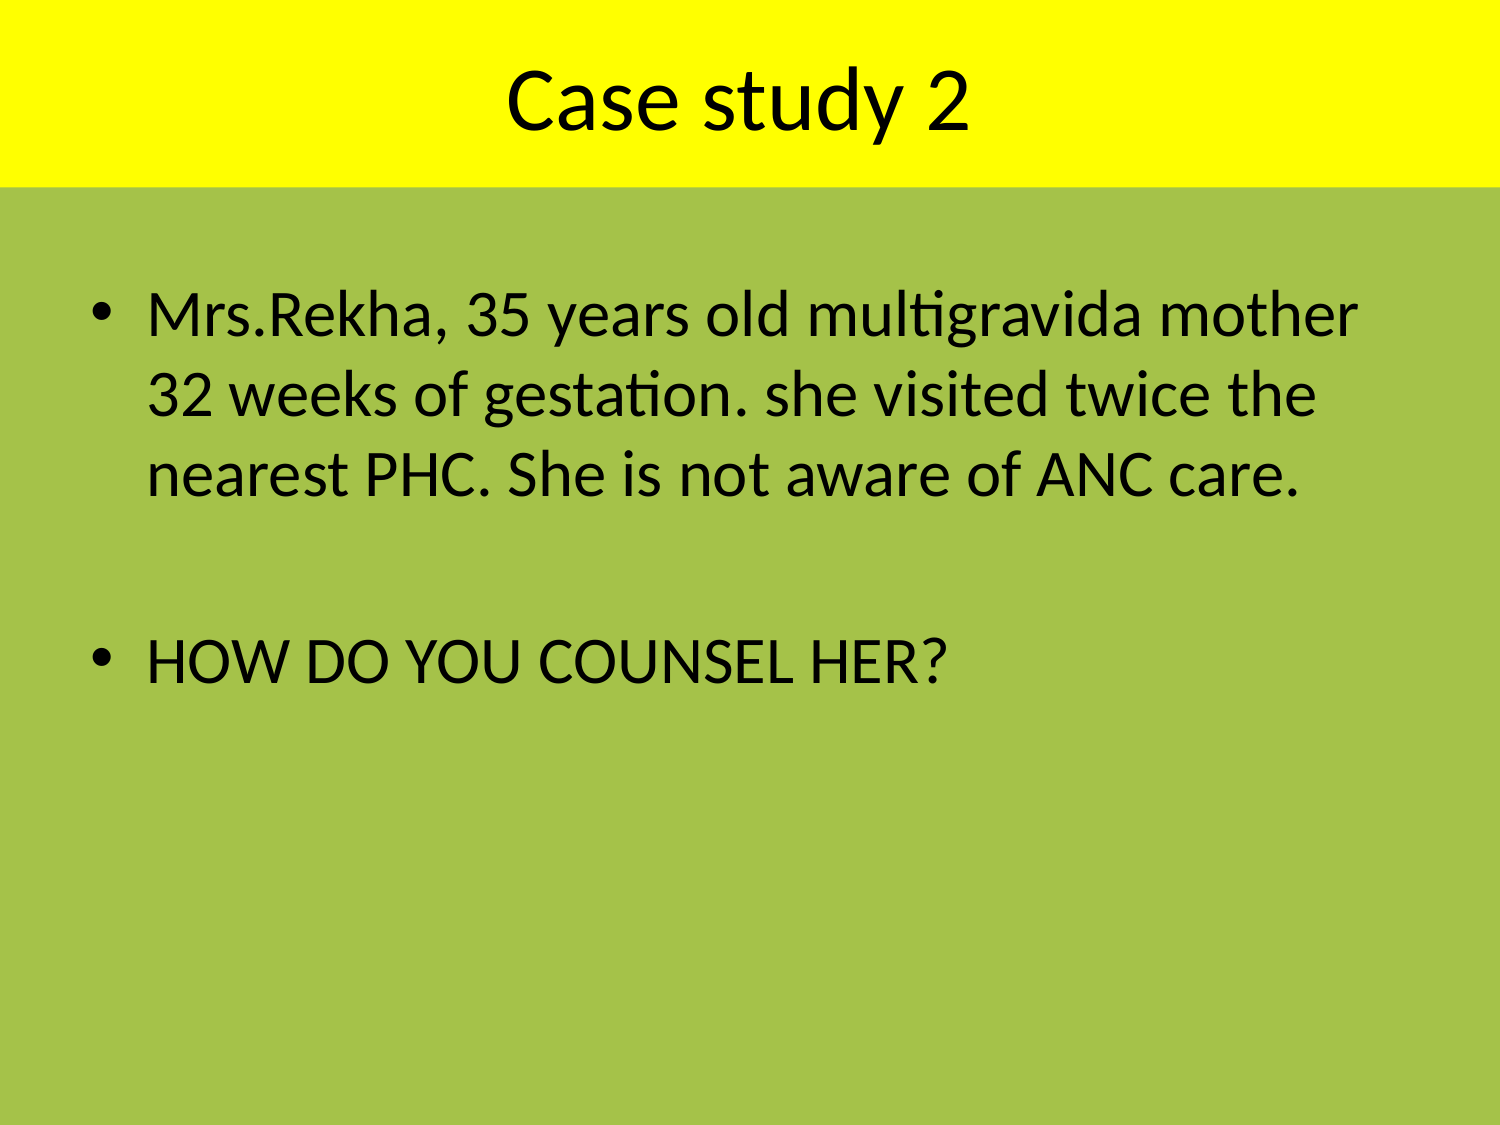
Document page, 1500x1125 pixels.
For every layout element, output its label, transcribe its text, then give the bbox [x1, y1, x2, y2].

title Case study 2 [0, 0, 1500, 188]
list Mrs.Rekha, 35 years old multigravida mother 32 weeks of gestation. she visited twice the nearest PHC. She is not aware of ANC care. HOW DO YOU COUNSEL HER? [75, 262, 1425, 1005]
